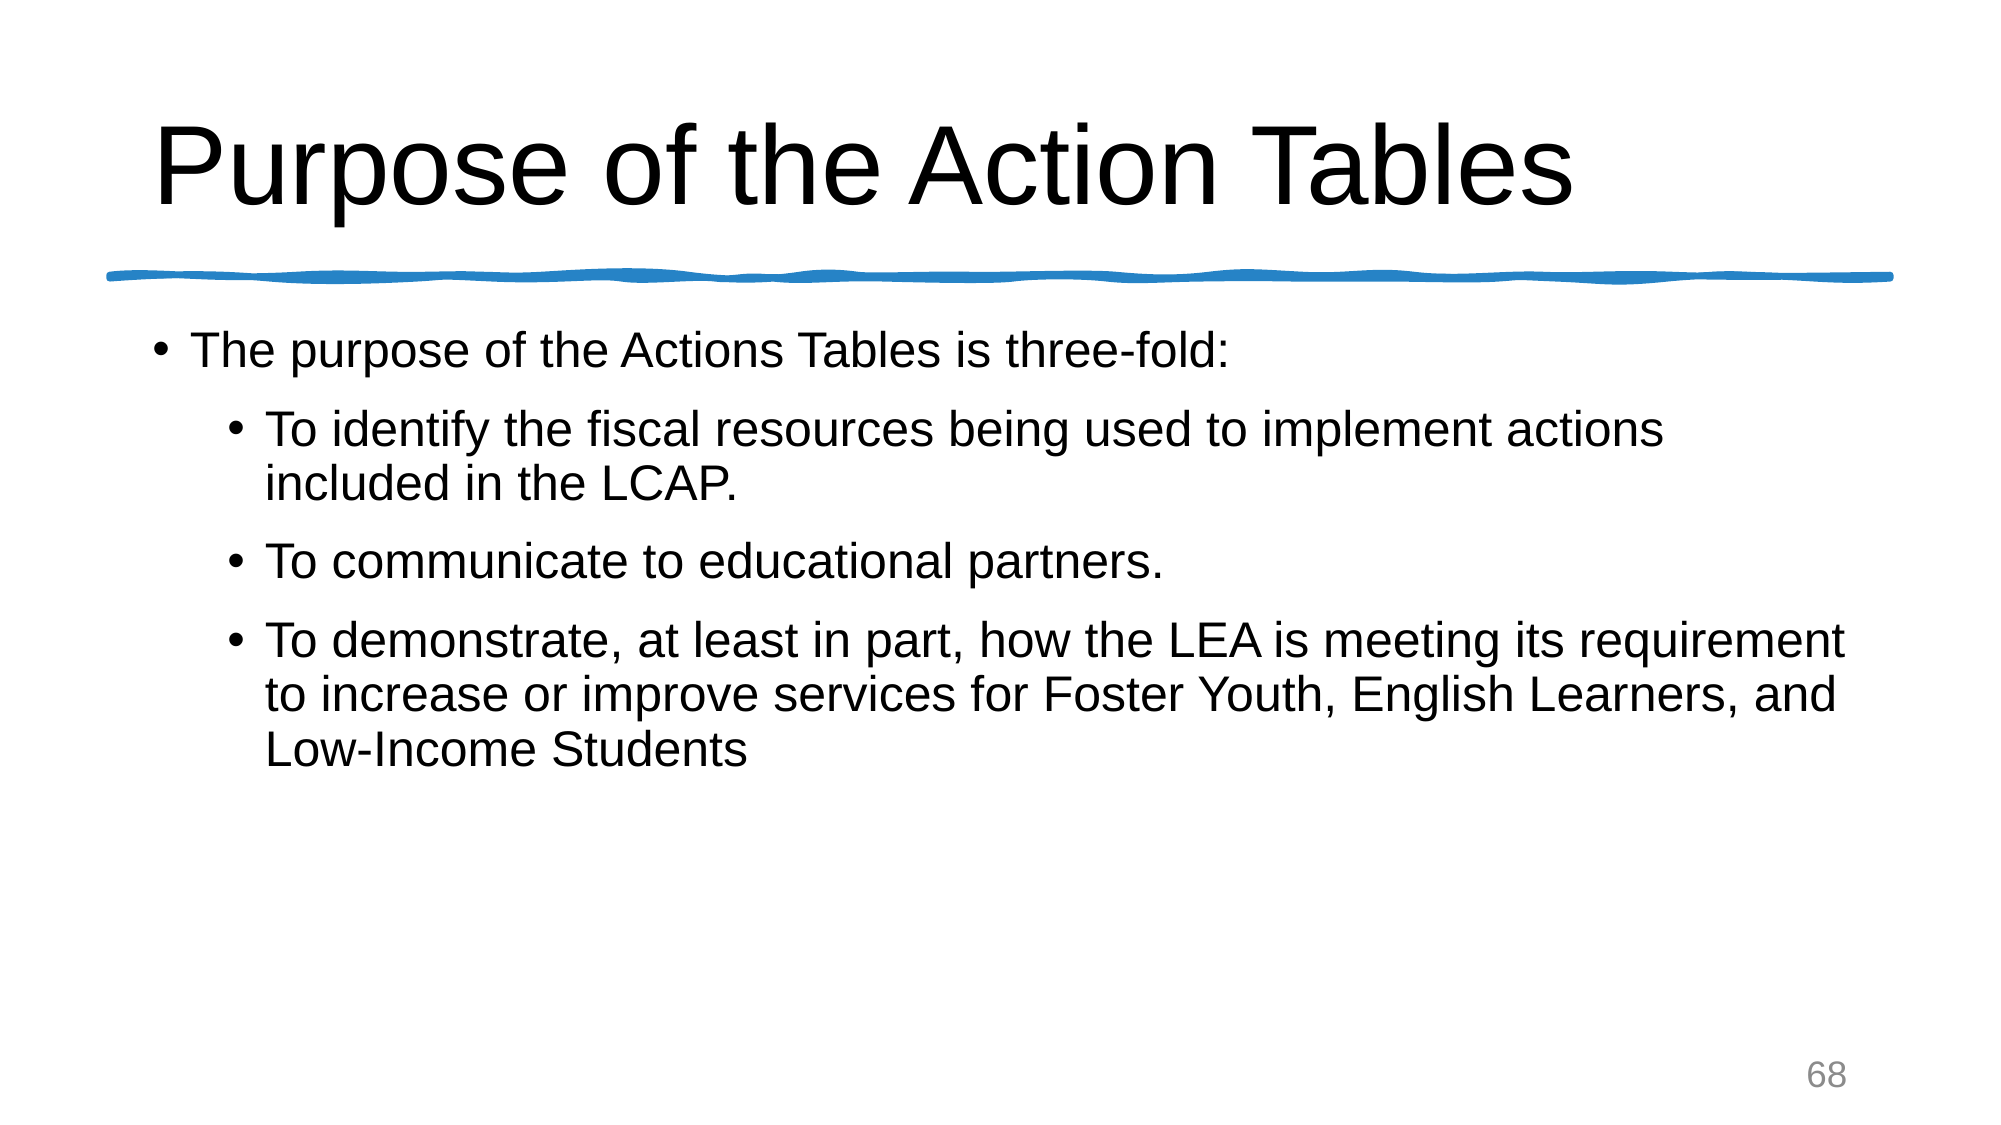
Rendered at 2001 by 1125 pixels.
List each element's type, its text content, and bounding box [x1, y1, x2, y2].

text_box [108, 270, 1892, 283]
list The purpose of the Actions Tables is three-fold: To identify the fiscal resources being used to implement actions included in the LCAP. To communicate to educational partners. To demonstrate, at least in part, how the LEA is meeting its requirement to increase or improve services for Foster Youth, English Learners, and Low-Income Students [137, 316, 1863, 1014]
title Purpose of the Action Tables [137, 59, 1863, 276]
slide_number 68 [1412, 1042, 1863, 1103]
